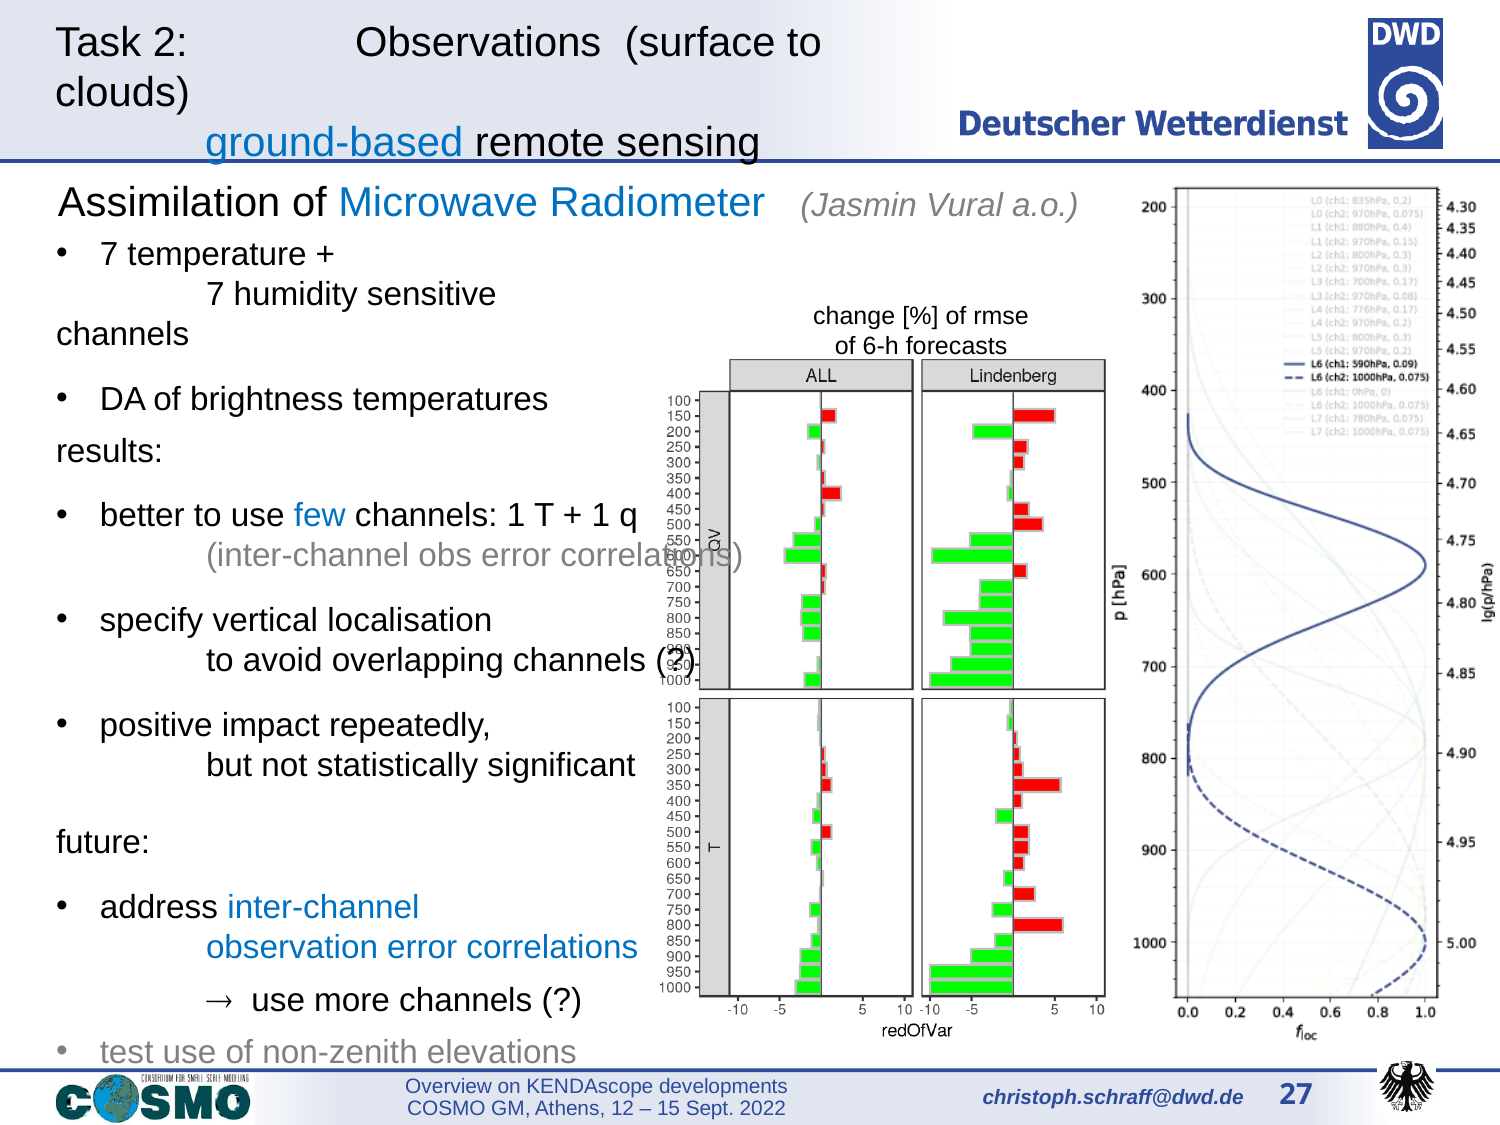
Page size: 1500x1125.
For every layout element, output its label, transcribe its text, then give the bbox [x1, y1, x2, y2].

picture [53, 1078, 254, 1125]
text_box Task 2: Observations (surface to clouds) ground-based remote sensing [41, 30, 892, 149]
text_box results: better to use few channels: 1 T + 1 q (inter-channel obs error correlations) specify vertical localisation to avoid overlapping channels (?) positive impact repeatedly, but not statistically significant future: address inter-channel observation error correlations  use more channels (?) test use of non-zenith elevations [41, 421, 762, 1078]
footer [1353, 1080, 1500, 1118]
picture [960, 18, 1443, 149]
text_box Assimilation of Microwave Radiometer (Jasmin Vural a.o.) [43, 167, 1112, 284]
picture [655, 184, 1495, 1046]
slide_number 27 [1239, 1070, 1353, 1120]
text_box 7 temperature + 7 humidity sensitive channels DA of brightness temperatures [41, 224, 644, 424]
text_box change [%] of rmse of 6-h forecasts [761, 293, 1081, 353]
footer [1038, 1080, 1239, 1118]
picture [1377, 1059, 1436, 1080]
